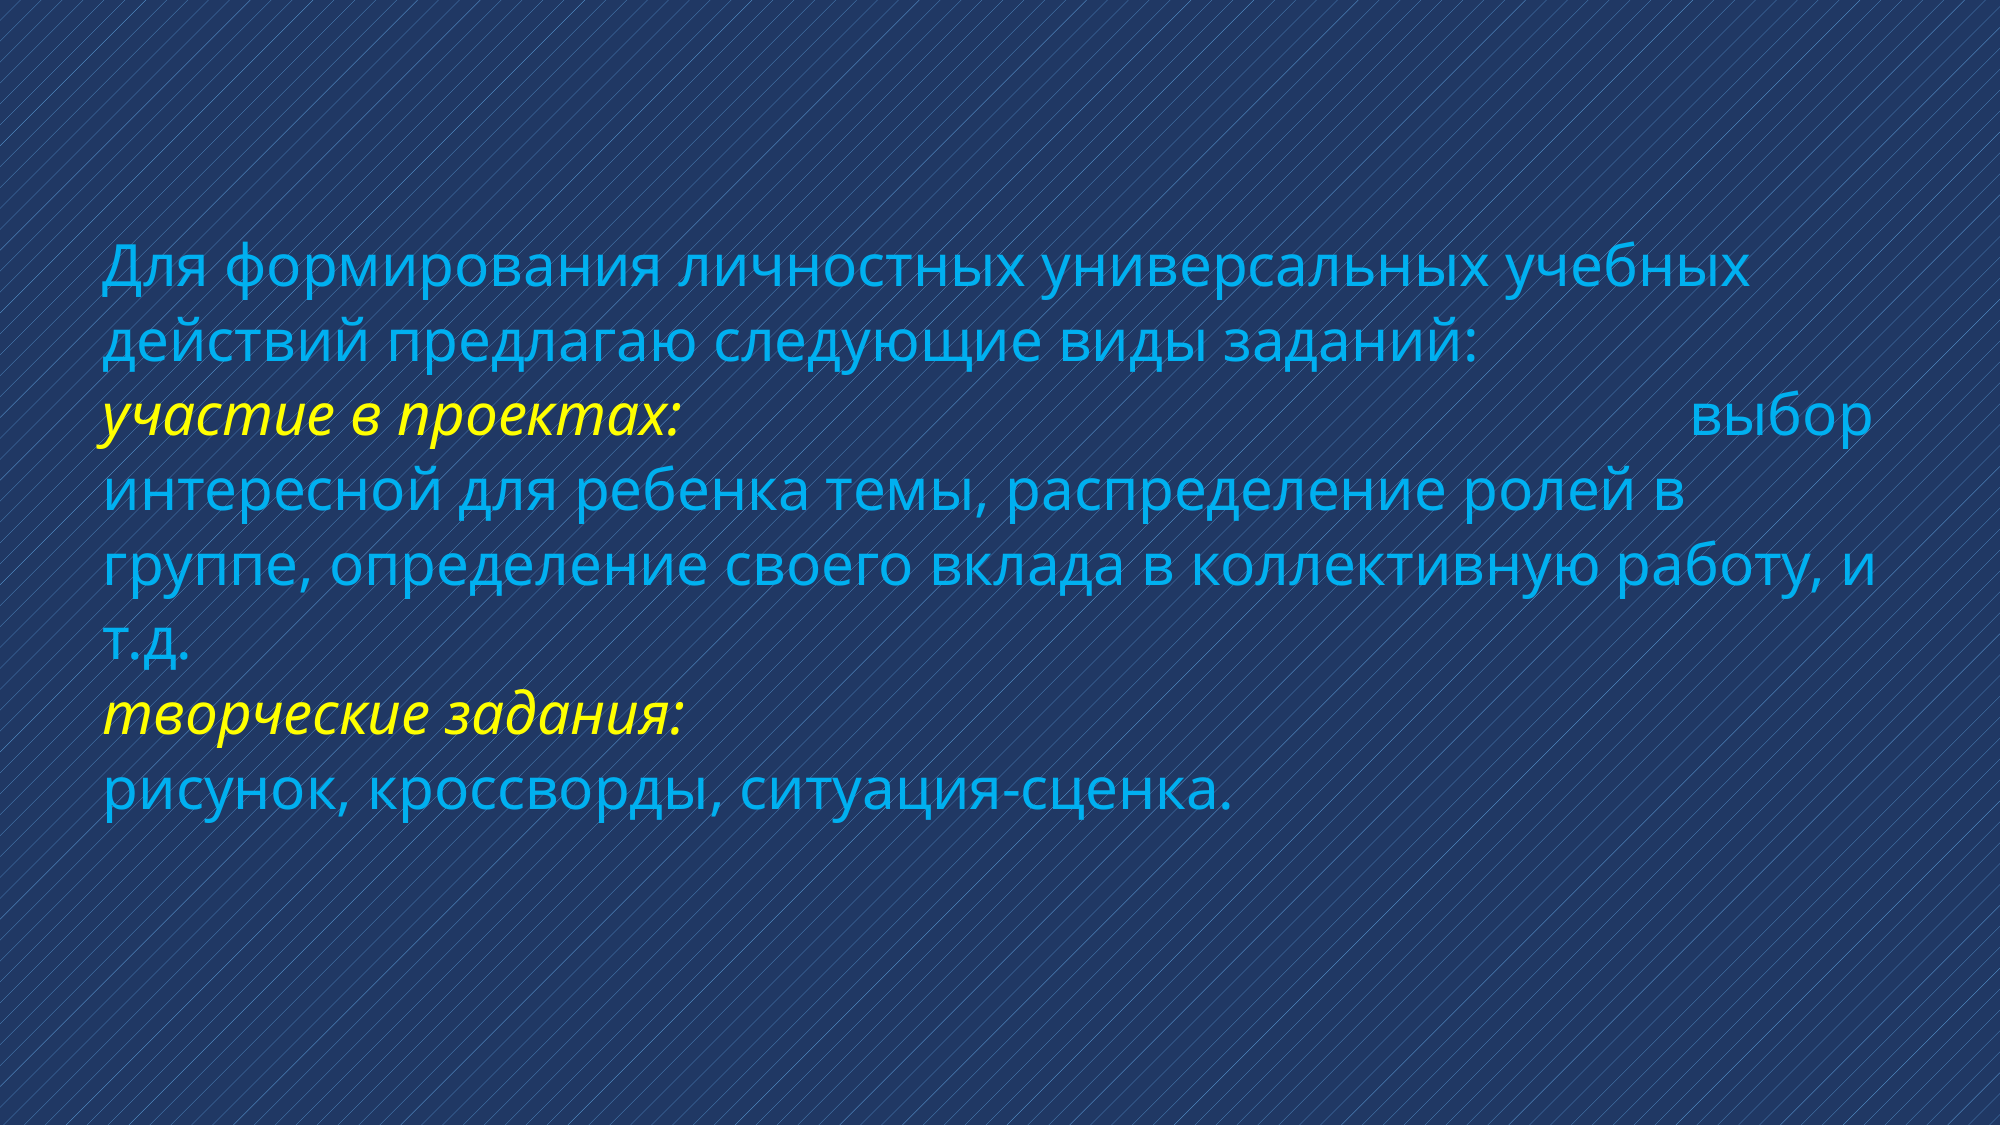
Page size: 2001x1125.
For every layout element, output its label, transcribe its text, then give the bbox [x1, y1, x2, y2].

title Для формирования личностных универсальных учебных действий предлагаю следующие виды заданий: участие в проектах: выбор интересной для ребенка темы, распределение ролей в группе, определение своего вклада в коллективную работу, и т.д. творческие задания: рисунок, кроссворды, ситуация-сценка. [87, 51, 1894, 1063]
